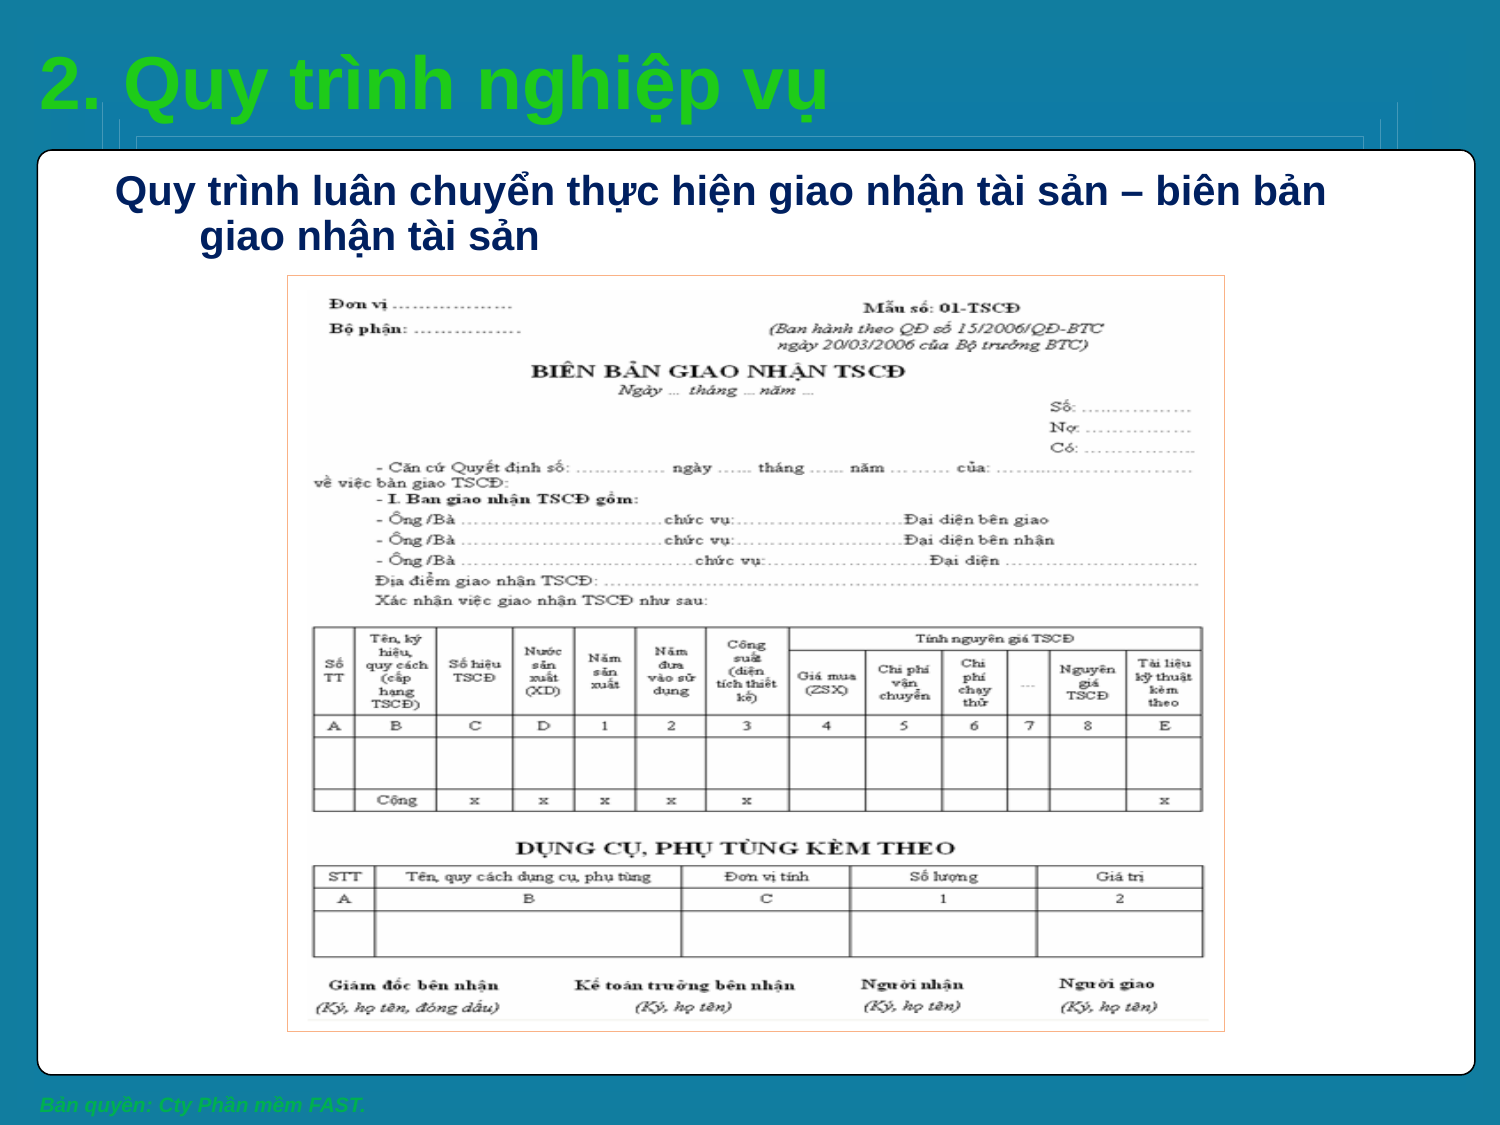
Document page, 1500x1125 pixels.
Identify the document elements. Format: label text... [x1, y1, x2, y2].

text_box Quy trình luân chuyển thực hiện giao nhận tài sản – biên bản giao nhận tài sản [24, 162, 1400, 268]
title 2. Quy trình nghiệp vụ [24, 37, 1488, 135]
picture [287, 274, 1226, 1033]
